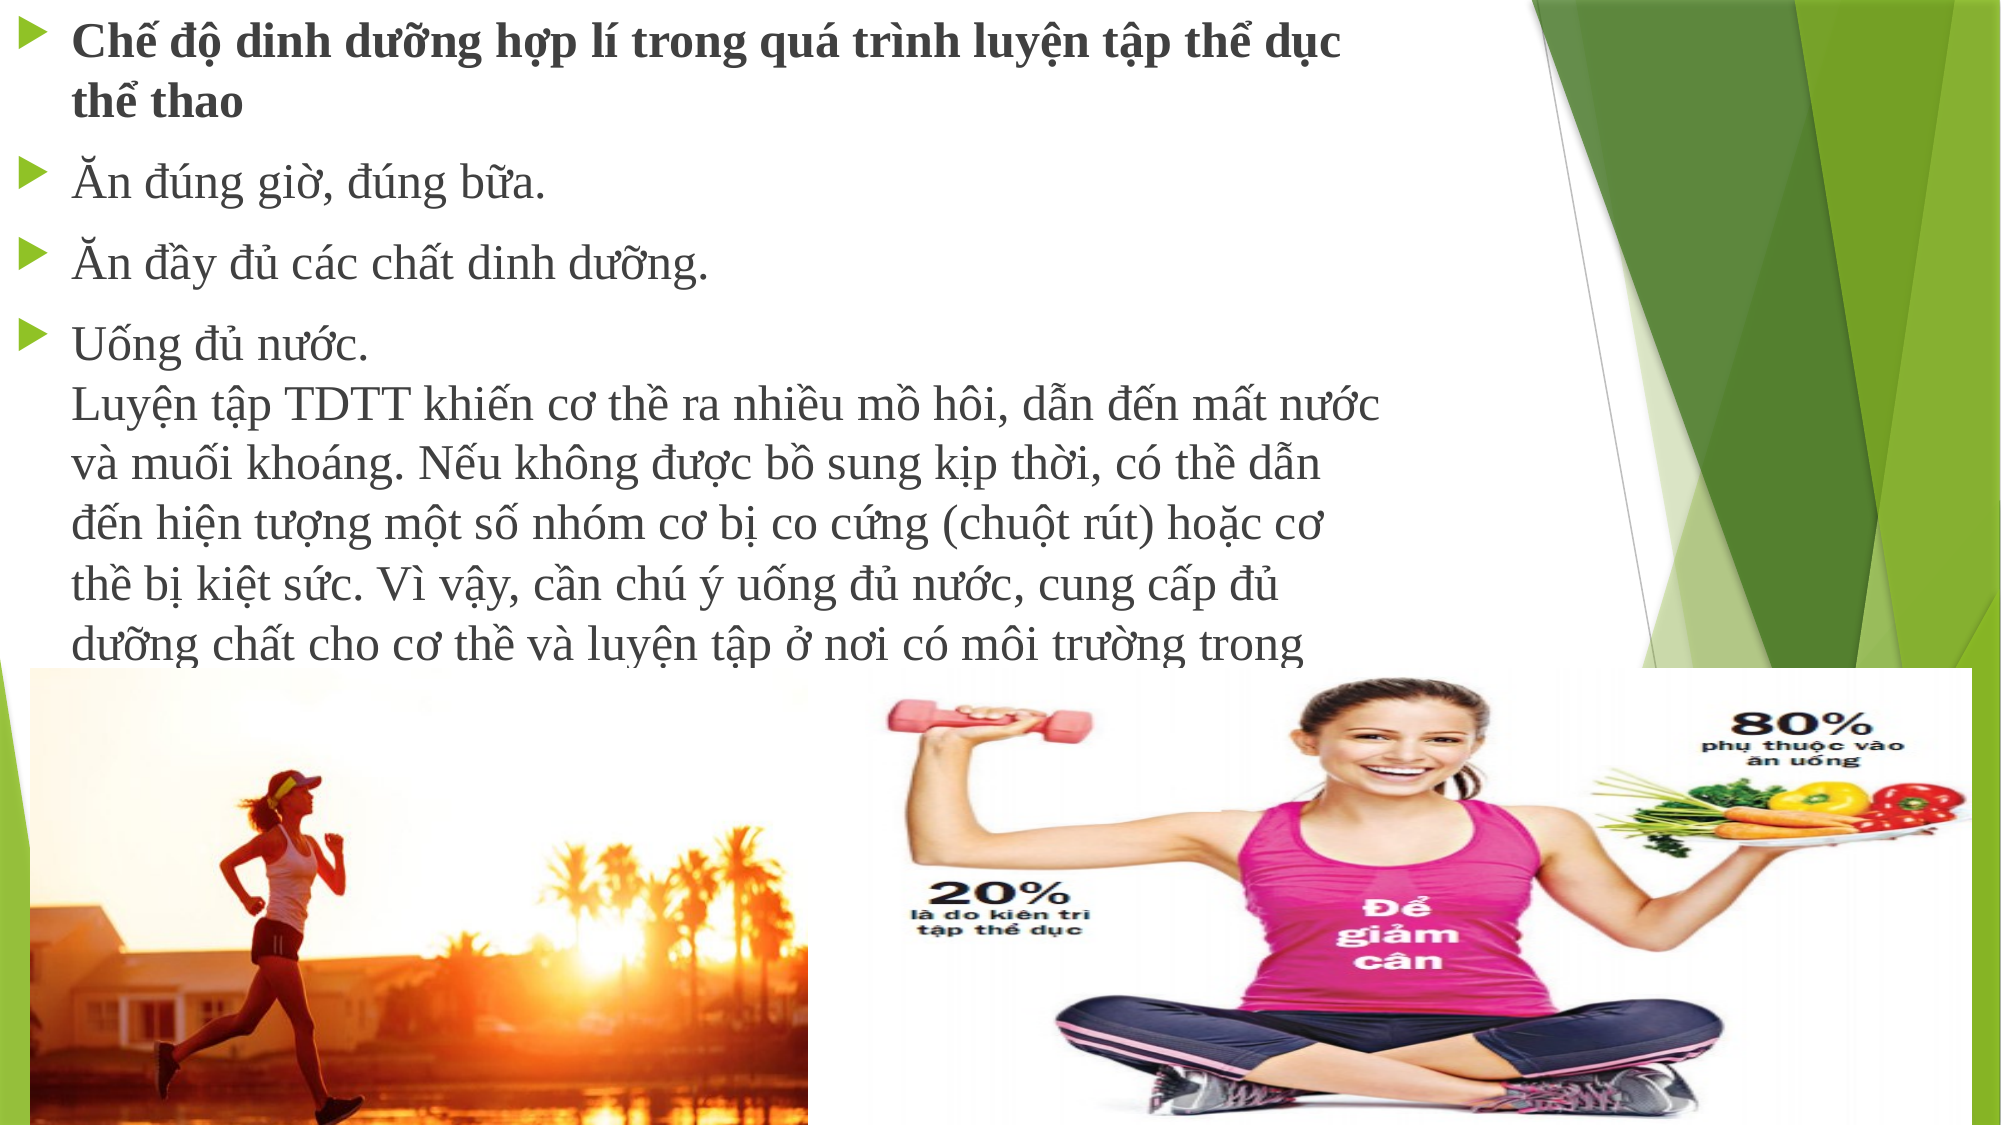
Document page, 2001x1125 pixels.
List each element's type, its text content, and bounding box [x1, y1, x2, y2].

picture [865, 668, 1972, 1125]
picture [29, 668, 808, 1125]
list Chế độ dinh dưỡng hợp lí trong quá trình luyện tập thể dục thể thao Ăn đúng giờ, đúng bữa. Ăn đầy đủ các chất dinh dưỡng. Uống đủ nước. Luyện tập TDTT khiến cơ thề ra nhiều mồ hôi, dẫn đến mất nước và muối khoáng. Nếu không được bồ sung kịp thời, có thề dẫn đến hiện tượng một số nhóm cơ bị co cứng (chuột rút) hoặc cơ thề bị kiệt sức. Vì vậy, cần chú ý uống đủ nước, cung cấp đủ dưỡng chất cho cơ thề và luyện tập ở nơi có môi trường trong lành. [0, 0, 1411, 923]
